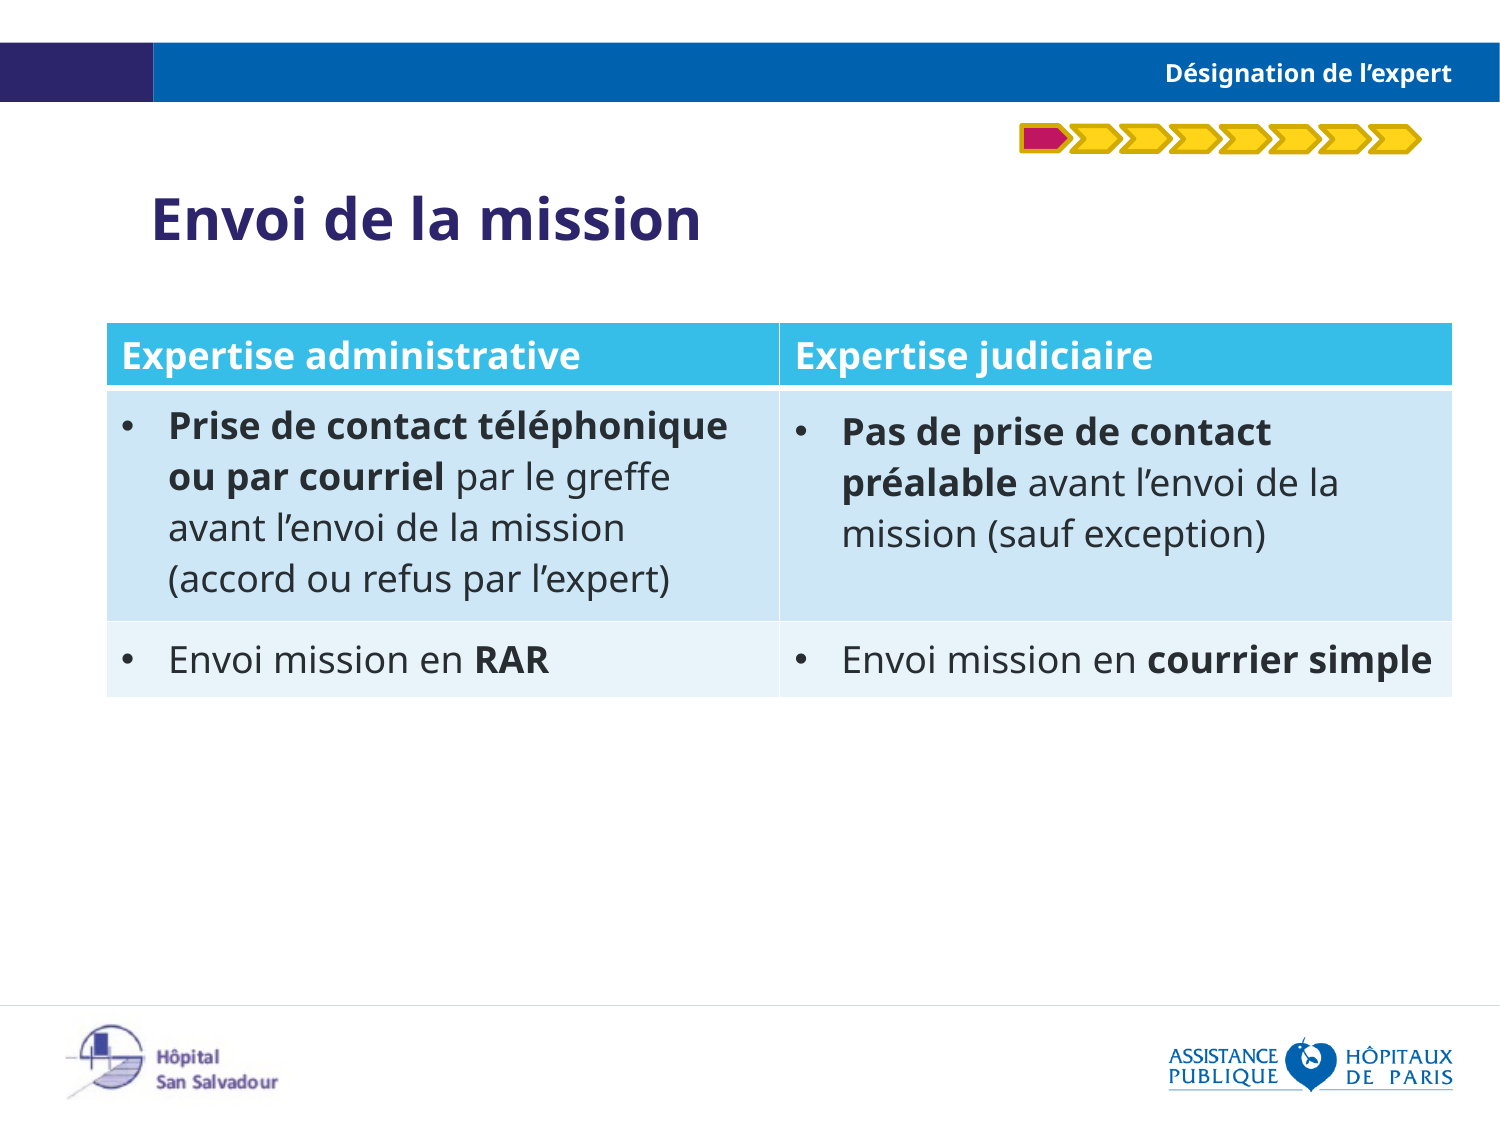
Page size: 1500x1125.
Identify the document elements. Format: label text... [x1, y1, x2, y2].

picture [41, 1012, 296, 1106]
table_header Expertise judiciaire [780, 323, 1452, 385]
table_header Expertise administrative [107, 323, 779, 385]
list Envoi de la mission [106, 190, 1453, 268]
table_cell Pas de prise de contact préalable avant l’envoi de la mission (sauf exception) [780, 391, 1452, 621]
table_cell Prise de contact téléphonique ou par courriel par le greffe avant l’envoi de la mission (accord ou refus par l’expert) [107, 391, 779, 621]
title Désignation de l’expert [165, 42, 1453, 102]
picture [1145, 1024, 1500, 1125]
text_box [1021, 125, 1421, 153]
table_cell Envoi mission en RAR [107, 622, 779, 697]
table_cell Envoi mission en courrier simple [780, 622, 1452, 697]
